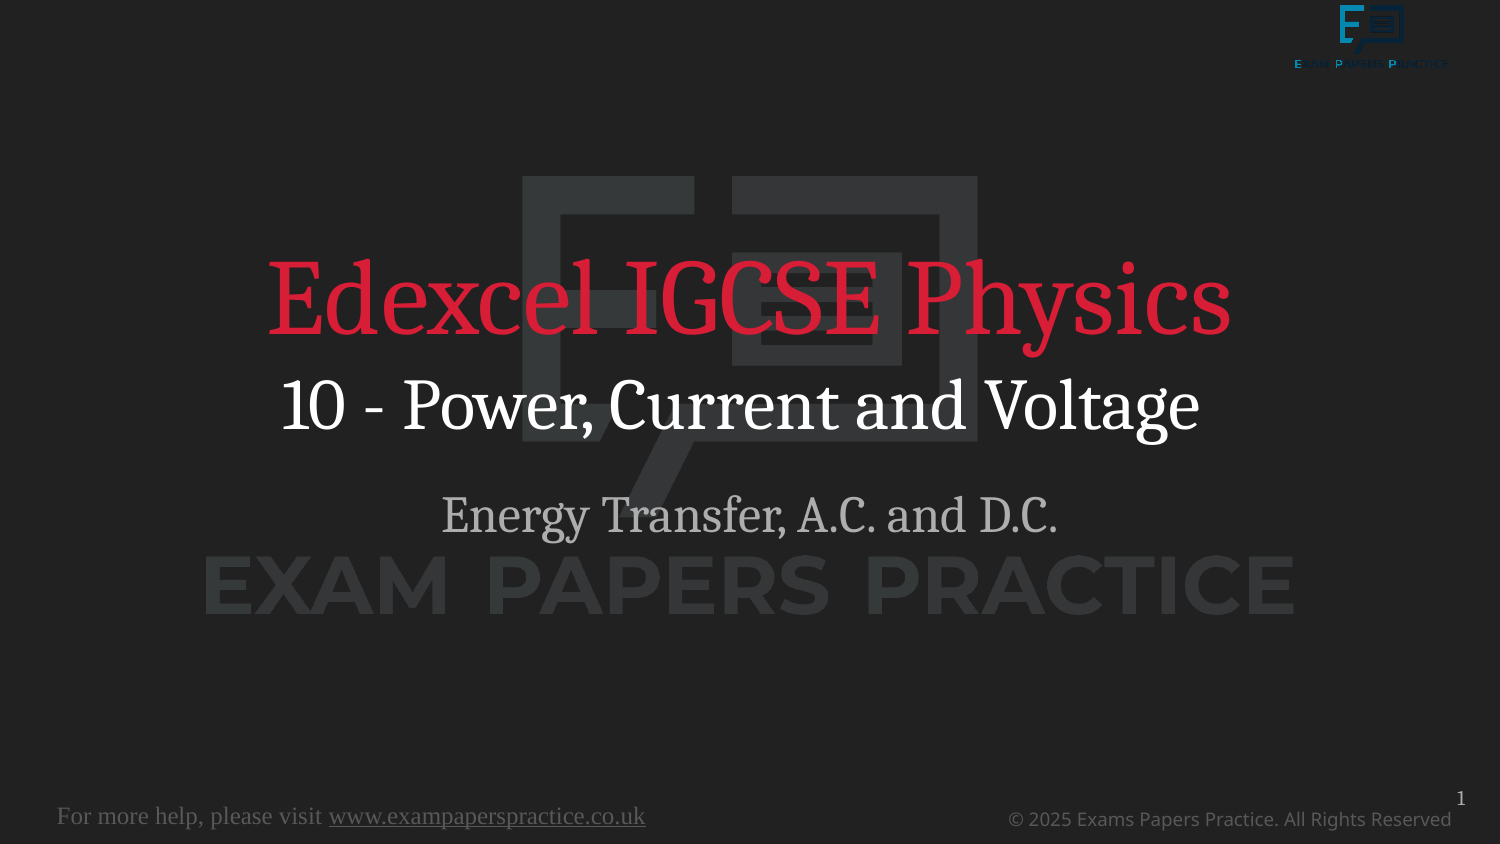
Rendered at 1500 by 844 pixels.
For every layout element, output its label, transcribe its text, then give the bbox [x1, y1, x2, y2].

slide_number 1 [1389, 764, 1480, 830]
picture [1295, 5, 1449, 68]
subtitle Energy Transfer, A.C. and D.C. [51, 464, 1449, 595]
title Edexcel IGCSE Physics 10 - Power, Current and Voltage [51, 122, 1449, 459]
